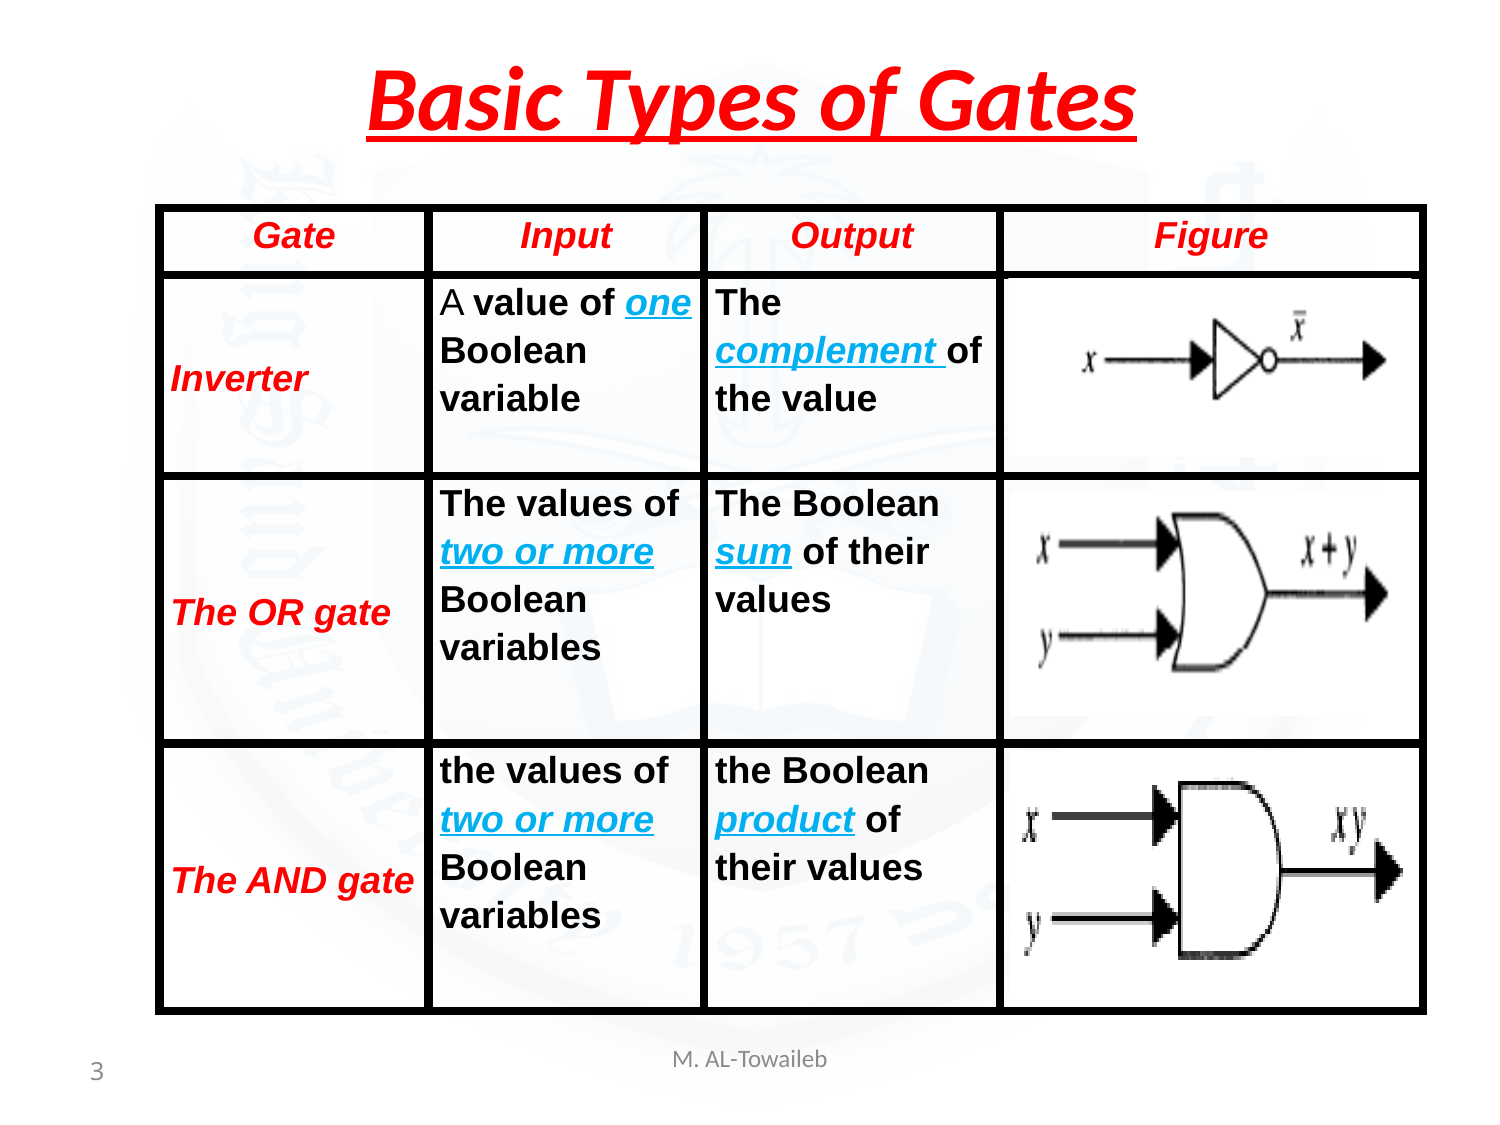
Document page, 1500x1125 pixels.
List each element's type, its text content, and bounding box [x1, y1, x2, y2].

table_cell Inverter [164, 279, 424, 472]
title Basic Types of Gates [76, 0, 1427, 188]
table_cell The Boolean sum of their values [708, 480, 996, 739]
slide_number 3 [75, 1042, 425, 1103]
table_cell [1004, 748, 1419, 1007]
table_cell the Boolean product of their values [708, 748, 996, 1007]
table_header Figure [1004, 212, 1419, 271]
footer M. AL-Towaileb [512, 1042, 988, 1103]
table_cell the values of two or more Boolean variables [433, 748, 700, 1007]
table_header Input [433, 212, 700, 271]
table_header Gate [164, 212, 424, 271]
table_cell [1004, 279, 1419, 472]
picture [1008, 278, 1412, 457]
table_cell [1004, 480, 1419, 739]
picture [1009, 751, 1412, 1000]
table_cell The complement of the value [708, 279, 996, 472]
table_header Output [708, 212, 996, 271]
table_cell The values of two or more Boolean variables [433, 480, 700, 739]
table_cell A value of one Boolean variable [433, 279, 700, 472]
table_cell The AND gate [164, 748, 424, 1007]
table_cell The OR gate [164, 480, 424, 739]
picture [1009, 491, 1407, 717]
